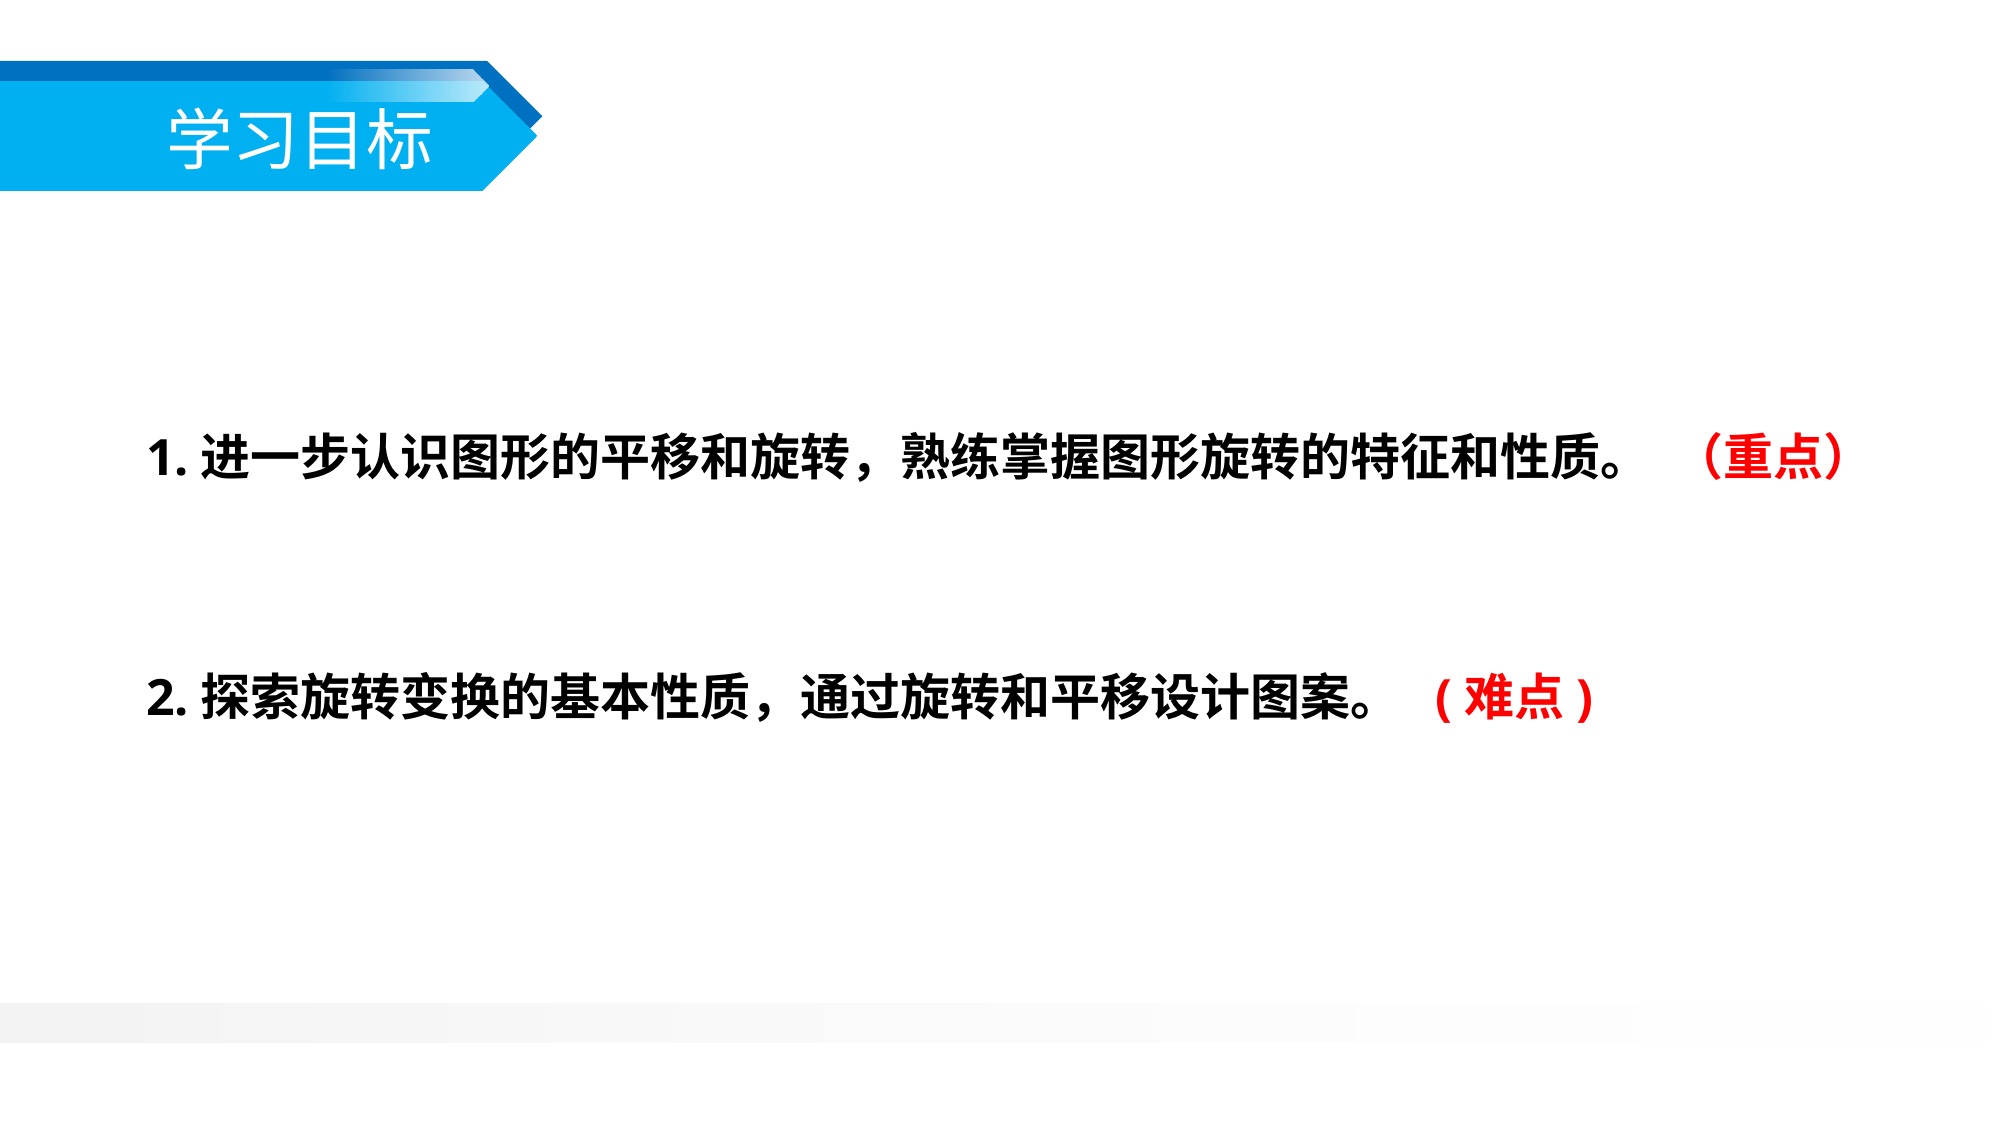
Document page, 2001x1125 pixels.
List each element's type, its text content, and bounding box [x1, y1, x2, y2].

text_box 1.进一步认识图形的平移和旋转，熟练掌握图形旋转的特征和性质。 （重点） 2.探索旋转变换的基本性质，通过旋转和平移设计图案。 (难点) [131, 358, 1913, 733]
